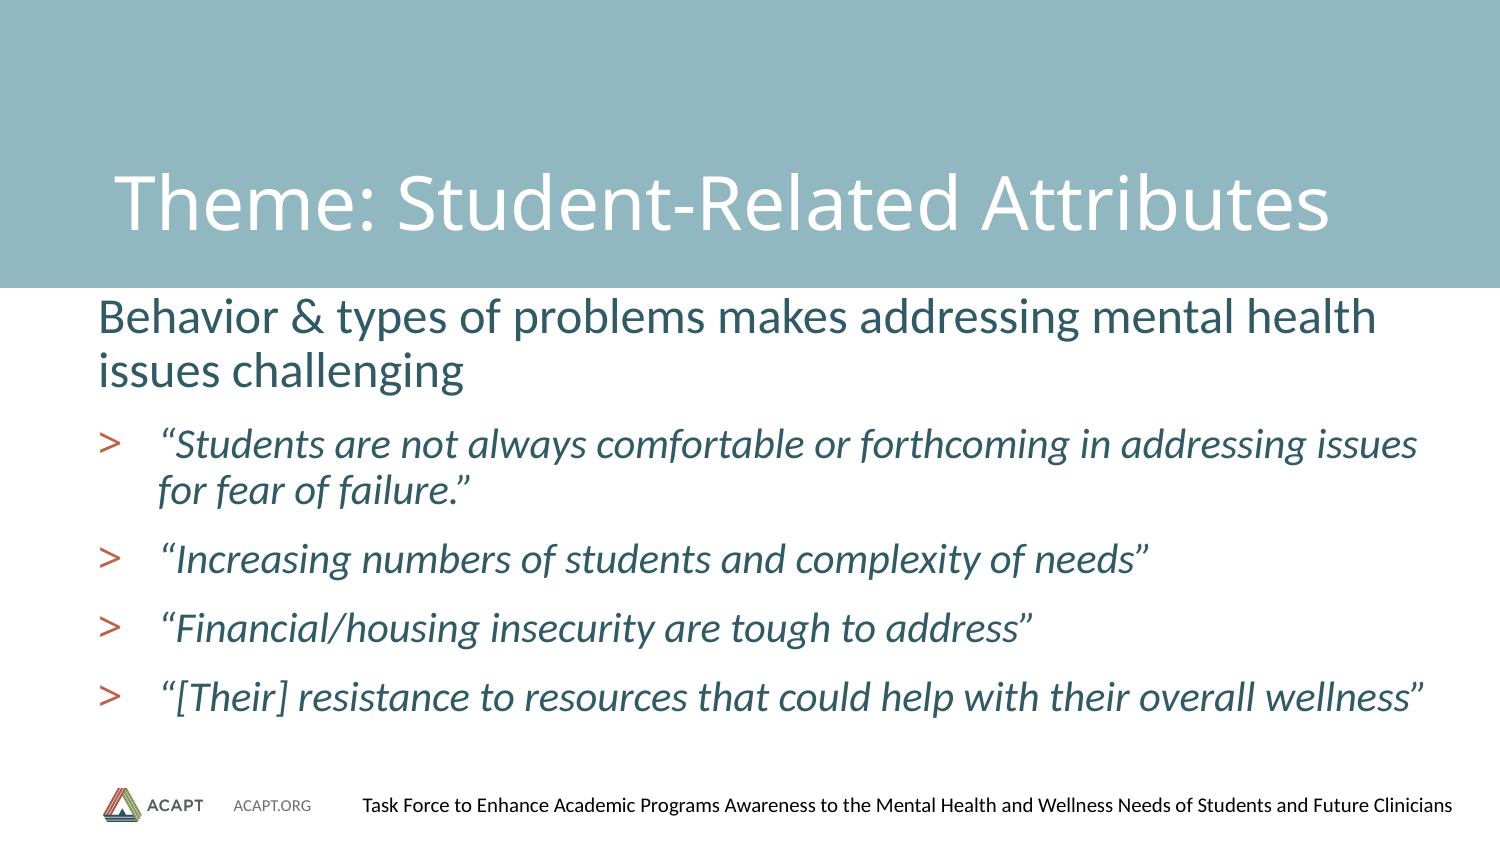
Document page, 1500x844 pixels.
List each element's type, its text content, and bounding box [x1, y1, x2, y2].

title Theme: Student-Related Attributes [103, 82, 1423, 252]
picture [0, 0, 1500, 288]
picture [103, 788, 203, 822]
list Behavior & types of problems makes addressing mental health issues challenging “Students are not always comfortable or forthcoming in addressing issues for fear of failure.” “Increasing numbers of students and complexity of needs” “Financial/housing insecurity are tough to address” “[Their] resistance to resources that could help with their overall wellness” [71, 284, 1442, 772]
